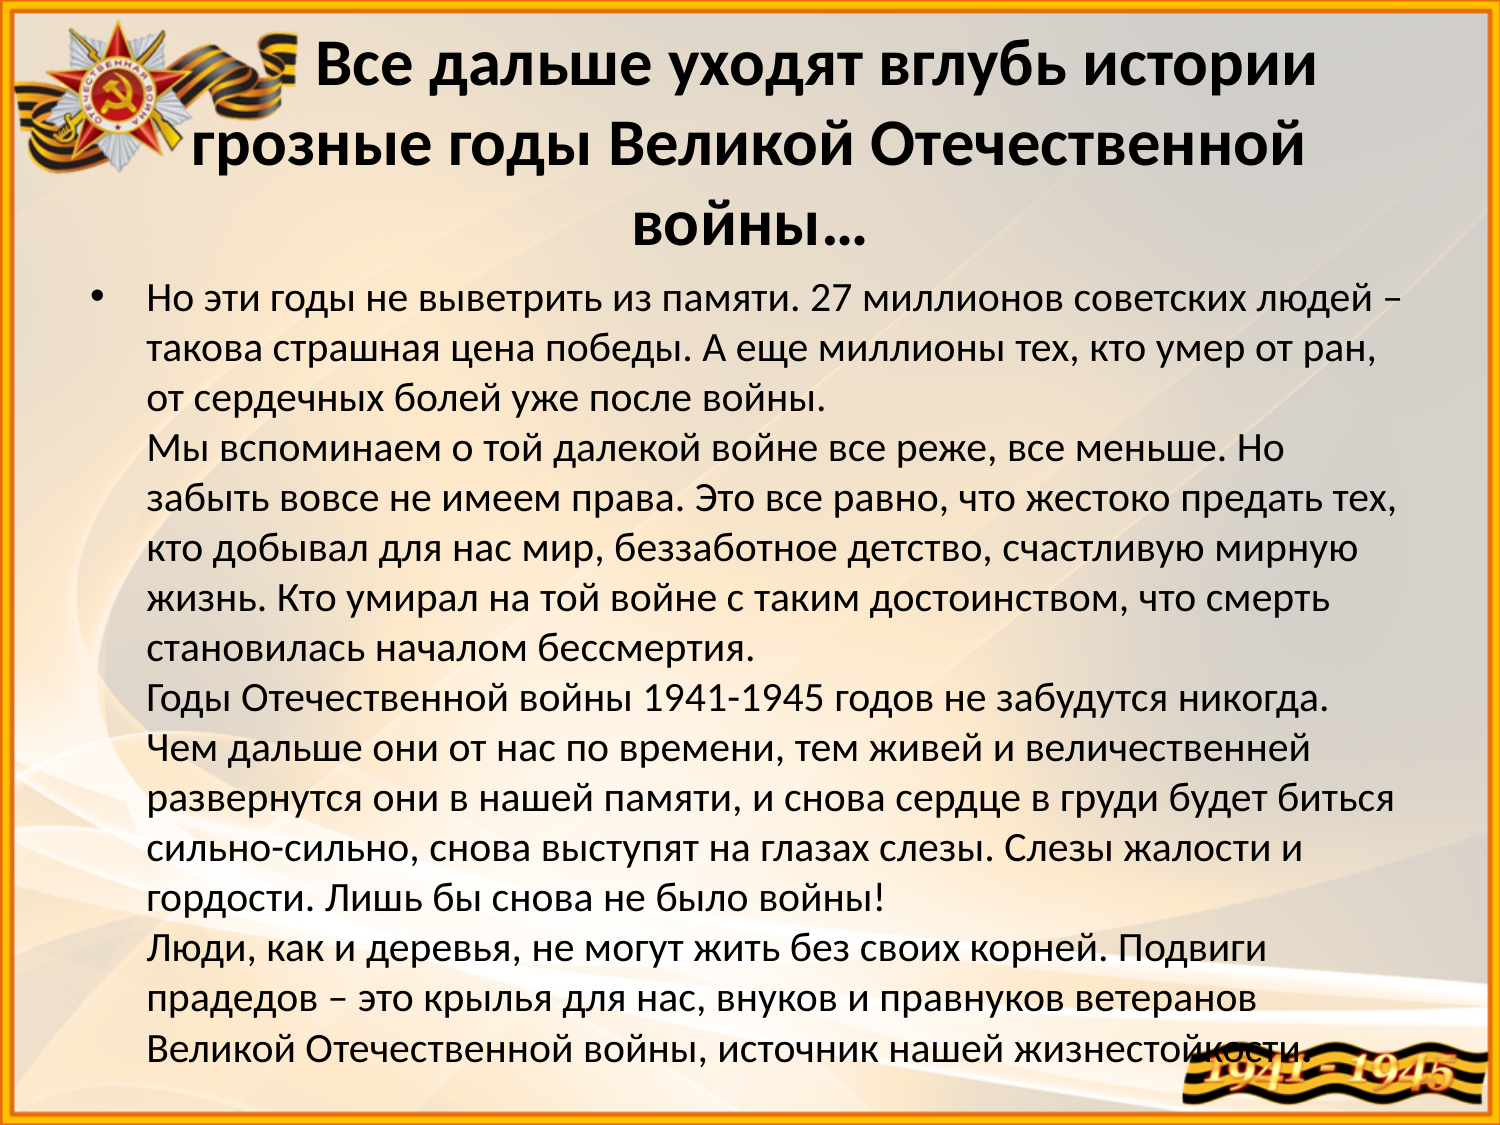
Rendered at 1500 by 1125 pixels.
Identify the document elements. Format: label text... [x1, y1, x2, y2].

list Но эти годы не выветрить из памяти. 27 миллионов советских людей – такова страшная цена победы. А еще миллионы тех, кто умер от ран, от сердечных болей уже после войны. Мы вспоминаем о той далекой войне все реже, все меньше. Но забыть вовсе не имеем права. Это все равно, что жестоко предать тех, кто добывал для нас мир, беззаботное детство, счастливую мирную жизнь. Кто умирал на той войне с таким достоинством, что смерть становилась началом бессмертия. Годы Отечественной войны 1941-1945 годов не забудутся никогда. Чем дальше они от нас по времени, тем живей и величественней развернутся они в нашей памяти, и снова сердце в груди будет биться сильно-сильно, снова выступят на глазах слезы. Слезы жалости и гордости. Лишь бы снова не было войны! Люди, как и деревья, не могут жить без своих корней. Подвиги прадедов – это крылья для нас, внуков и правнуков ветеранов Великой Отечественной войны, источник нашей жизнестойкости. [75, 262, 1425, 1005]
picture [0, 0, 1500, 1125]
title Все дальше уходят вглубь истории грозные годы Великой Отечественной войны… [75, 45, 1425, 233]
